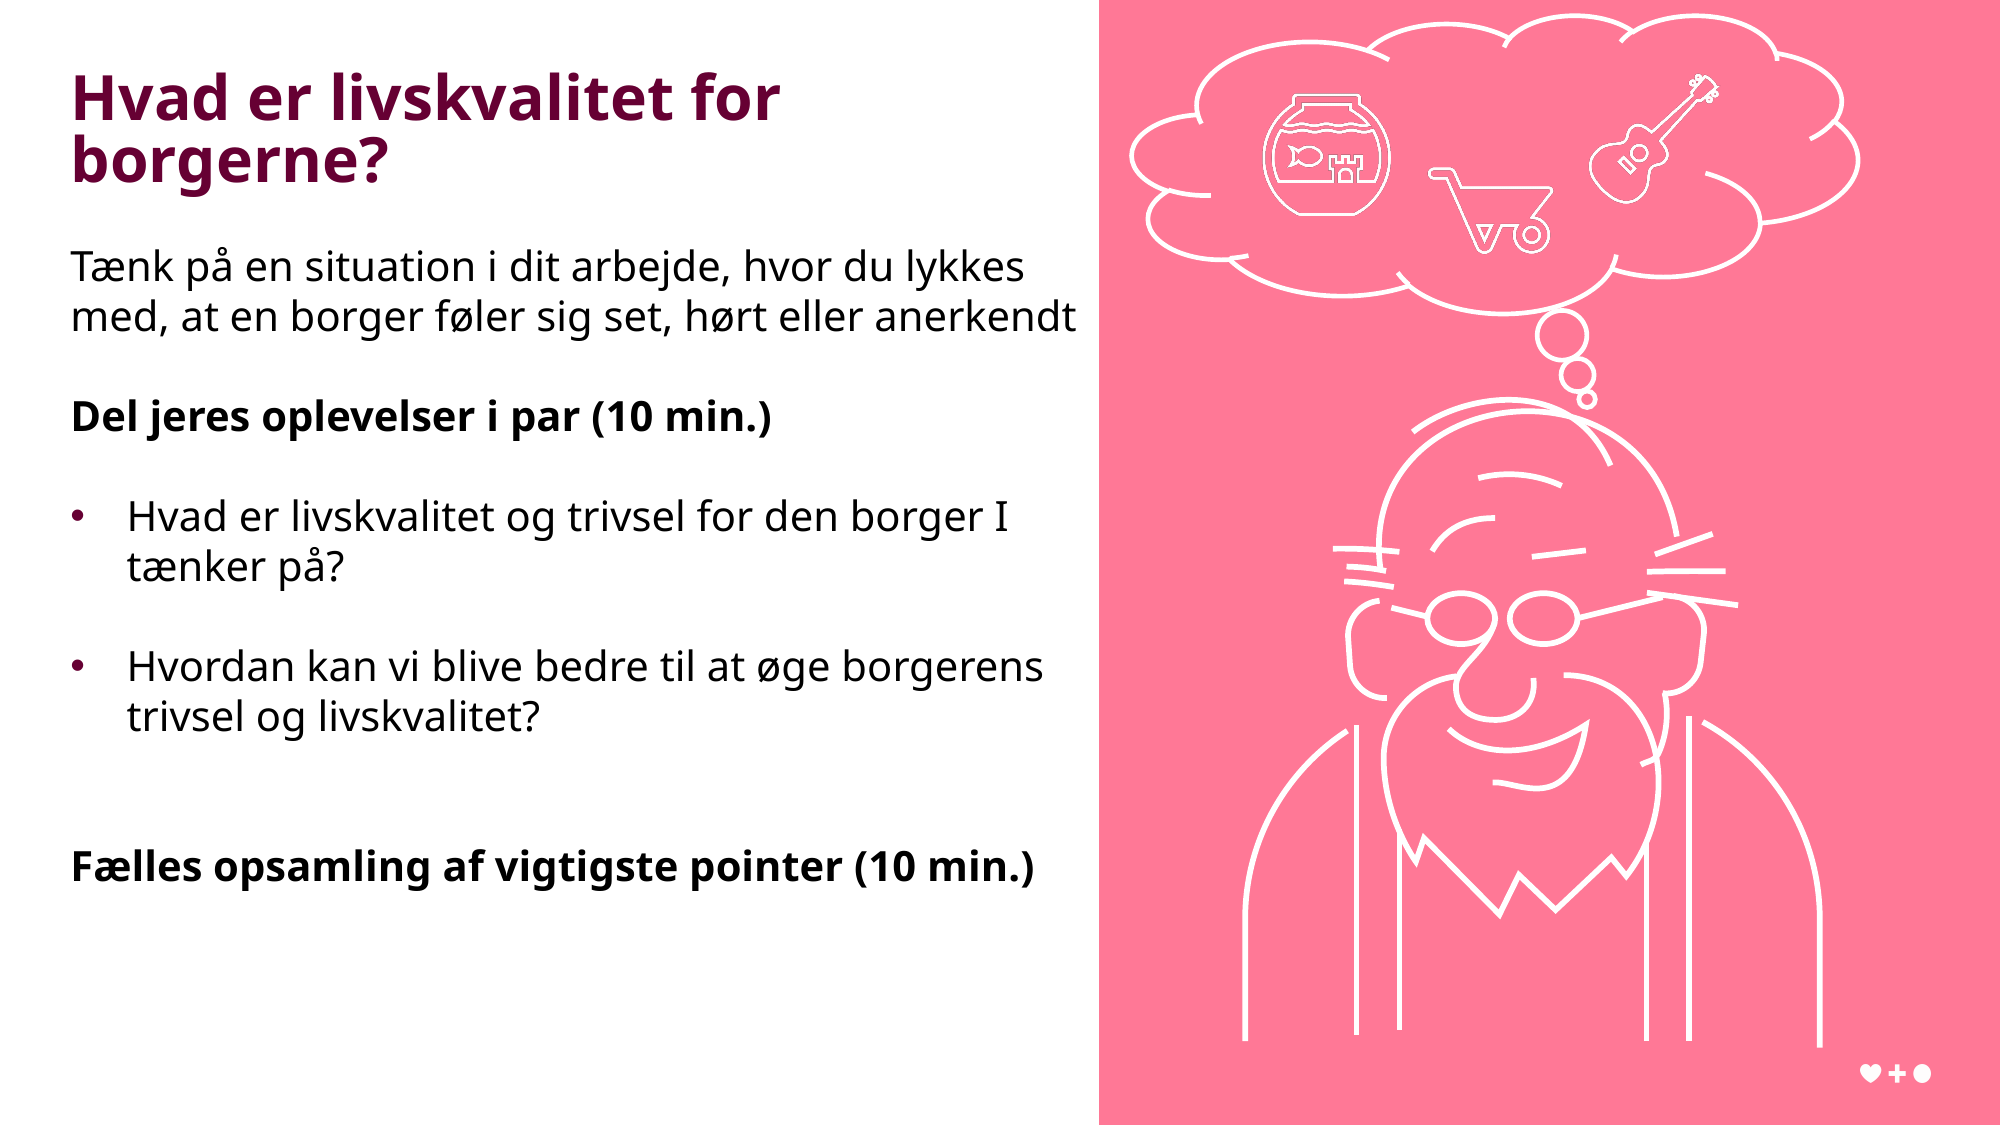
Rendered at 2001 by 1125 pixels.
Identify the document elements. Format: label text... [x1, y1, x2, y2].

text_box [1099, 0, 2000, 1125]
picture [1578, 63, 1729, 214]
picture [1251, 79, 1402, 230]
text_box [1130, 14, 1860, 399]
text_box Tænk på en situation i dit arbejde, hvor du lykkes med, at en borger føler sig set, hørt eller anerkendt Del jeres oplevelser i par (10 min.) Hvad er livskvalitet og trivsel for den borger I tænker på? Hvordan kan vi blive bedre til at øge borgerens trivsel og livskvalitet? Fælles opsamling af vigtigste pointer (10 min.) [70, 239, 1098, 941]
picture [1860, 1064, 1931, 1083]
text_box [1245, 399, 1820, 1048]
title Hvad er livskvalitet for borgerne? [70, 70, 1039, 209]
picture [1415, 135, 1566, 286]
